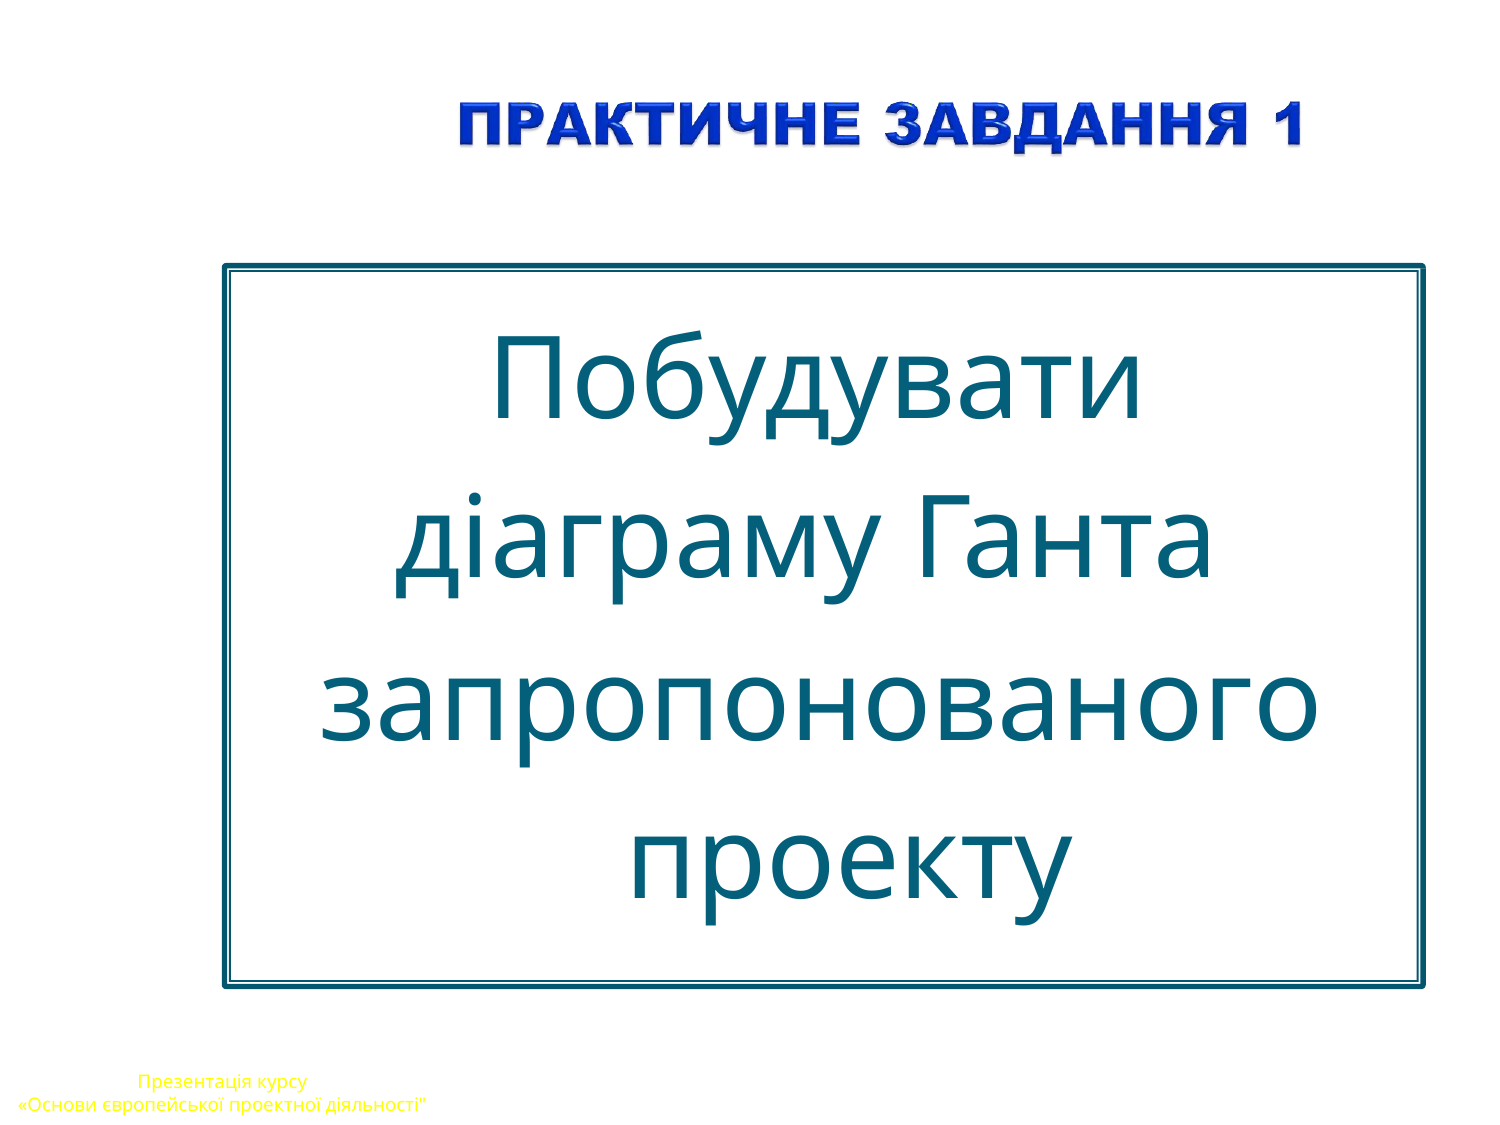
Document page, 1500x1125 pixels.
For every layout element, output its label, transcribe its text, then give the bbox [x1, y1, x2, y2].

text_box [221, 262, 1481, 1118]
footer Презентація курсу «Основи європейської проектної діяльності" [14, 1066, 220, 1125]
picture [457, 101, 1302, 158]
